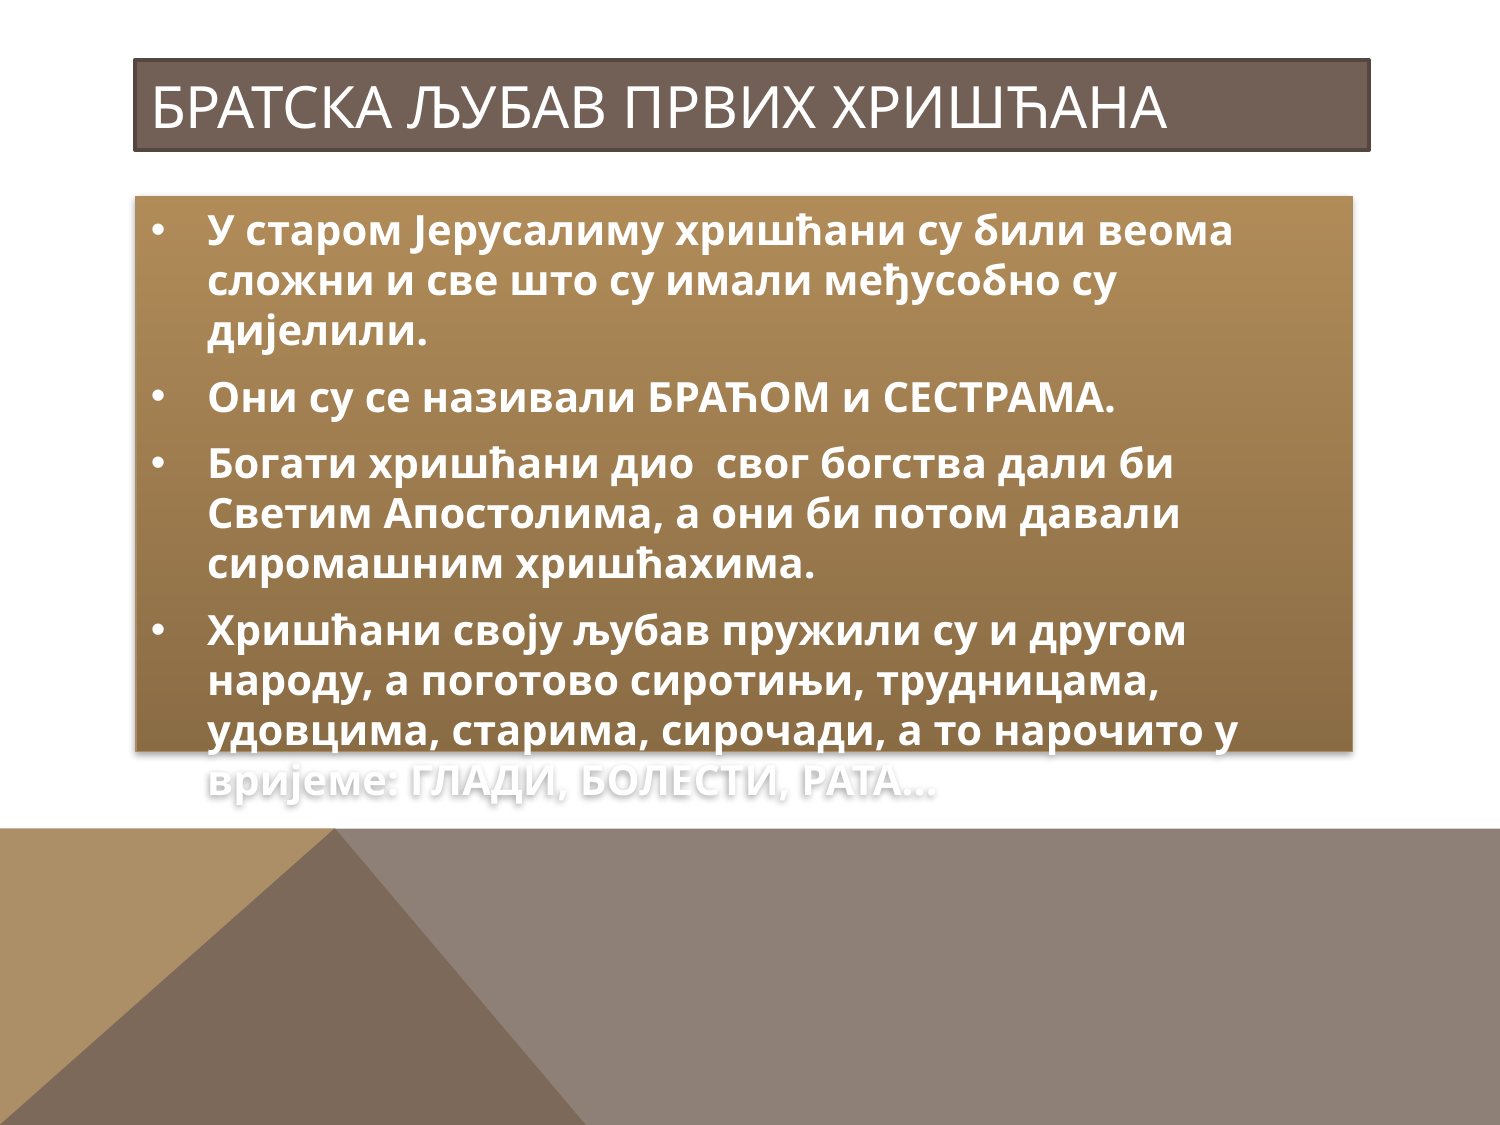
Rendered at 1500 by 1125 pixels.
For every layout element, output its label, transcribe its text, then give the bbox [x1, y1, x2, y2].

text_box [675, 488, 706, 549]
list У старом Јерусалиму хришћани су били веома сложни и све што су имали међусобно су дијелили. Они су се називали БРАЋОМ и СЕСТРАМА. Богати хришћани дио свог богства дали би Светим Апостолима, а они би потом давали сиромашним хришћахима. Хришћани своју љубав пружили су и другом народу, а поготово сиротињи, трудницама, удовцима, старима, сирочади, а то нарочито у вријеме: ГЛАДИ, БОЛЕСТИ, РАТА... [135, 196, 1353, 752]
title Братска љубав првих хришћана [133, 58, 1371, 152]
